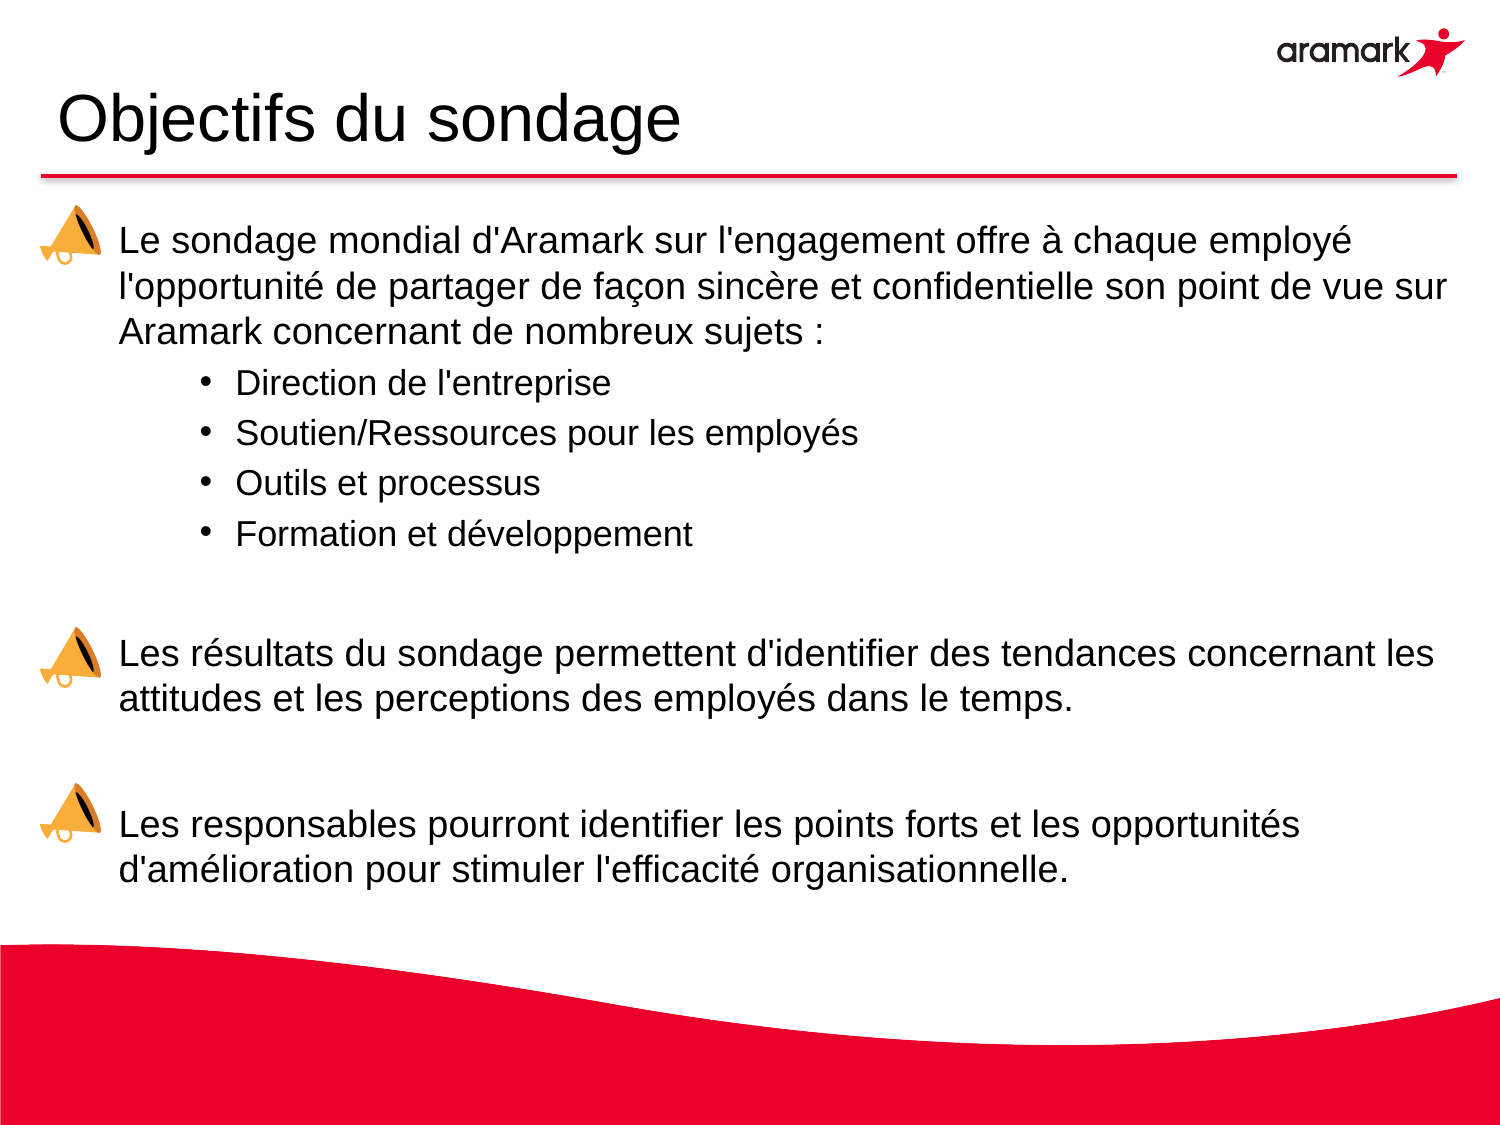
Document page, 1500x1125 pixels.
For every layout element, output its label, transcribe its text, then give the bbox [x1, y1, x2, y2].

picture [40, 627, 101, 688]
picture [0, 925, 1500, 1125]
list Le sondage mondial d'Aramark sur l'engagement offre à chaque employé l'opportunité de partager de façon sincère et confidentielle son point de vue sur Aramark concernant de nombreux sujets : Direction de l'entreprise Soutien/Ressources pour les employés Outils et processus Formation et développement Les résultats du sondage permettent d'identifier des tendances concernant les attitudes et les perceptions des employés dans le temps. Les responsables pourront identifier les points forts et les opportunités d'amélioration pour stimuler l'efficacité organisationnelle. [40, 208, 1481, 906]
picture [1393, 24, 1469, 81]
picture [40, 782, 101, 844]
title Objectifs du sondage [42, 7, 1393, 162]
picture [40, 204, 101, 266]
